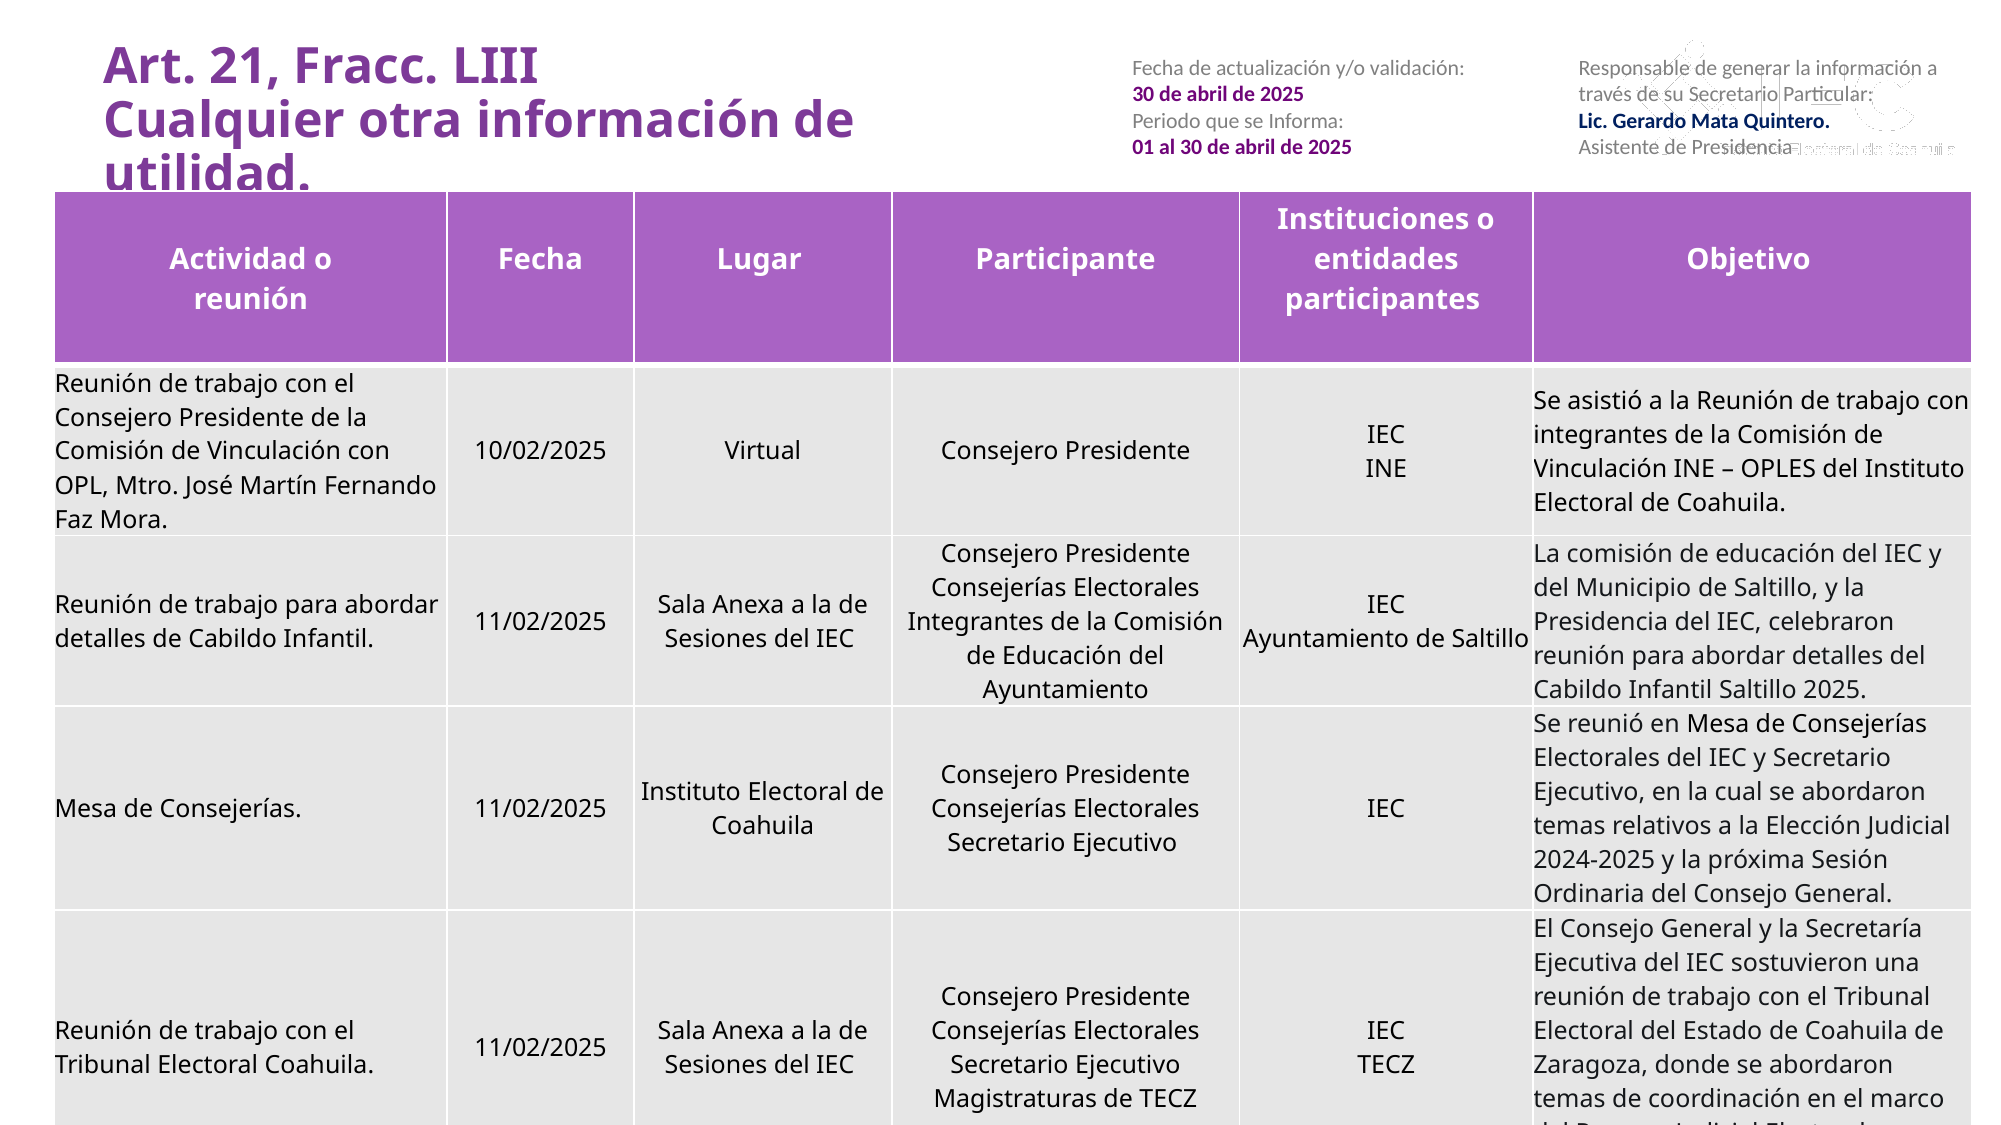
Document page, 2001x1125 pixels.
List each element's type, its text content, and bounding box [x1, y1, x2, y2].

table_cell Reunión de trabajo con el Tribunal Electoral Coahuila. [55, 911, 446, 1125]
table_cell La comisión de educación del IEC y del Municipio de Saltillo, y la Presidencia del IEC, celebraron reunión para abordar detalles del Cabildo Infantil Saltillo 2025. [1534, 536, 1971, 705]
table_cell Se asistió a la Reunión de trabajo con integrantes de la Comisión de Vinculación INE – OPLES del Instituto Electoral de Coahuila. [1534, 368, 1971, 535]
table_cell Reunión de trabajo para abordar detalles de Cabildo Infantil. [55, 536, 446, 705]
table_cell 11/02/2025 [448, 536, 633, 705]
table_header Instituciones o entidades participantes [1240, 192, 1532, 362]
table_cell IEC Ayuntamiento de Saltillo [1240, 536, 1532, 705]
table_cell Mesa de Consejerías. [55, 707, 446, 909]
table_cell Instituto Electoral de Coahuila [635, 707, 891, 909]
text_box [1115, 46, 1961, 168]
table_cell Consejero Presidente Consejerías Electorales Secretario Ejecutivo Magistraturas de TECZ [893, 911, 1239, 1125]
table_cell 10/02/2025 [448, 368, 633, 535]
picture [1623, 40, 1955, 46]
table_cell El Consejo General y la Secretaría Ejecutiva del IEC sostuvieron una reunión de trabajo con el Tribunal Electoral del Estado de Coahuila de Zaragoza, donde se abordaron temas de coordinación en el marco del Proceso Judicial Electoral Extraordinario Local 2024-2025. [1534, 911, 1971, 1125]
table_cell Consejero Presidente Consejerías Electorales Integrantes de la Comisión de Educación del Ayuntamiento [893, 536, 1239, 705]
table_cell Virtual [635, 368, 891, 535]
table_cell IEC INE [1240, 368, 1532, 535]
table_header Fecha [448, 192, 633, 362]
table_cell 11/02/2025 [448, 911, 633, 1125]
table_cell Sala Anexa a la de Sesiones del IEC [635, 536, 891, 705]
table_cell 11/02/2025 [448, 707, 633, 909]
table_cell Consejero Presidente [893, 368, 1239, 535]
table_cell IEC TECZ [1240, 911, 1532, 1125]
table_header Lugar [635, 192, 891, 362]
table_cell IEC [1240, 707, 1532, 909]
table_header Actividad o reunión [55, 192, 446, 362]
table_cell Consejero Presidente Consejerías Electorales Secretario Ejecutivo [893, 707, 1239, 909]
table_cell Se reunió en Mesa de Consejerías Electorales del IEC y Secretario Ejecutivo, en la cual se abordaron temas relativos a la Elección Judicial 2024-2025 y la próxima Sesión Ordinaria del Consejo General. [1534, 707, 1971, 909]
table_cell Reunión de trabajo con el Consejero Presidente de la Comisión de Vinculación con OPL, Mtro. José Martín Fernando Faz Mora. [55, 368, 446, 535]
table_header Participante [893, 192, 1239, 362]
title Art. 21, Fracc. LIII Cualquier otra información de utilidad. [88, 40, 941, 190]
table_header Objetivo [1534, 192, 1971, 362]
table_cell Sala Anexa a la de Sesiones del IEC [635, 911, 891, 1125]
